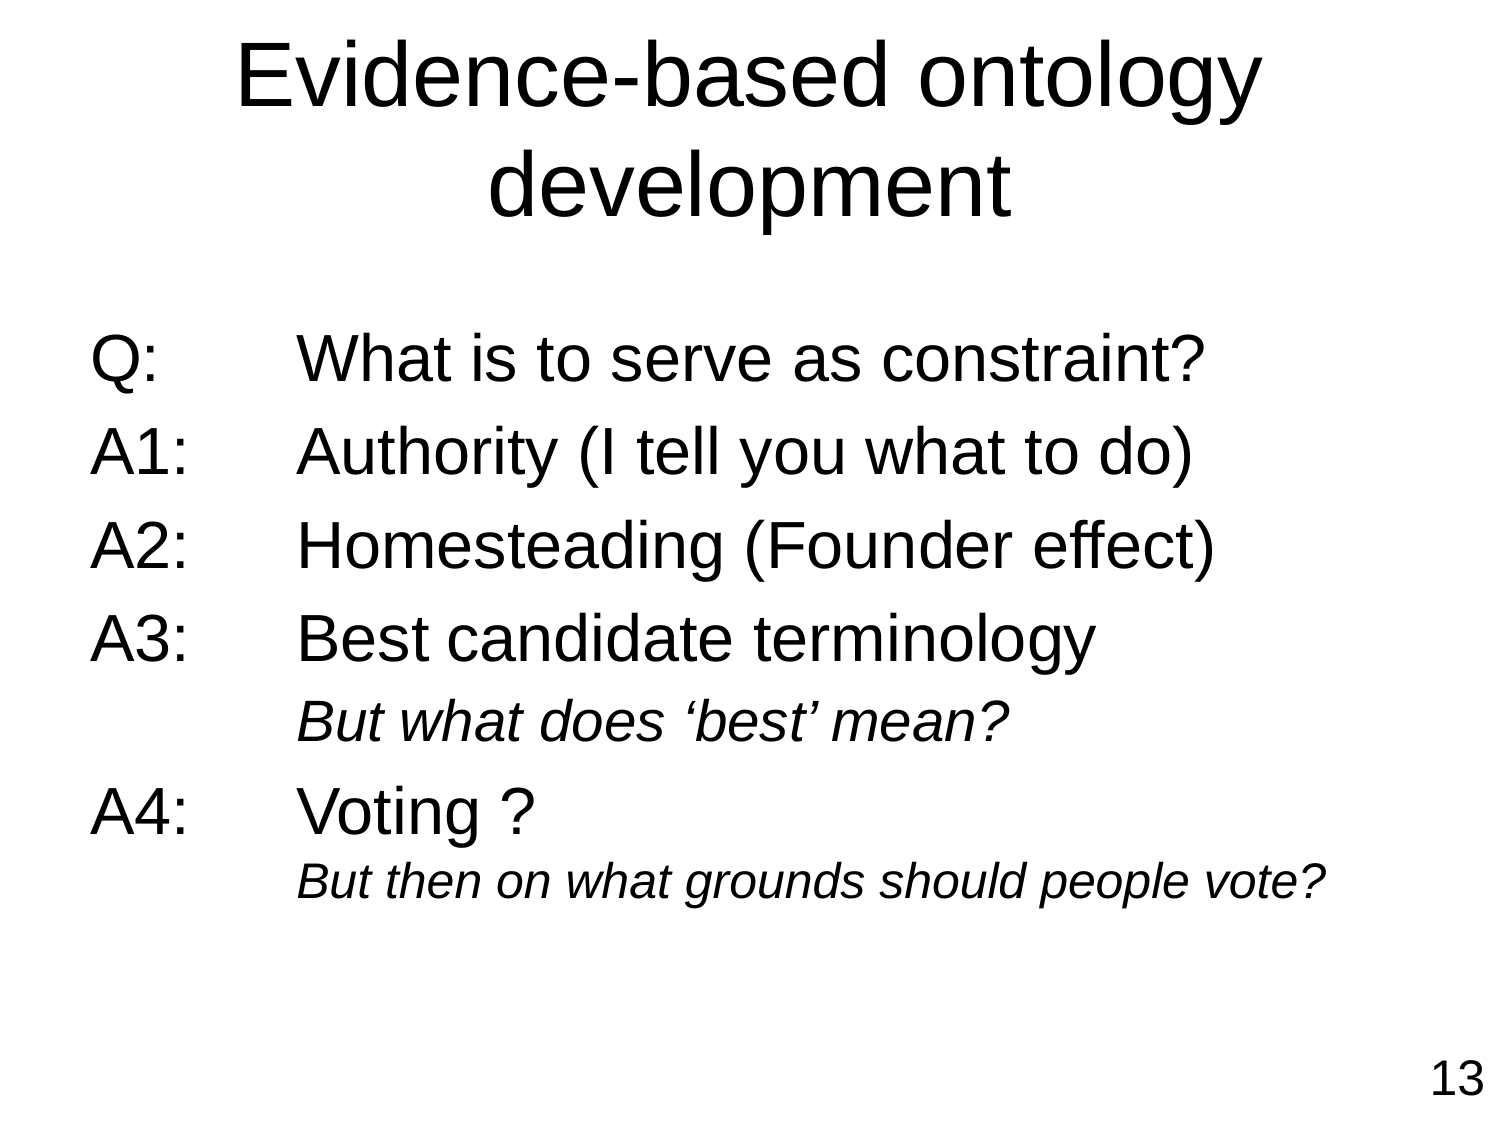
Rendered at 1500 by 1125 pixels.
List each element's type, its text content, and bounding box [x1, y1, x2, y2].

title Evidence-based ontology development [0, 0, 1500, 250]
list Q: What is to serve as constraint? A1: Authority (I tell you what to do) A2: Homesteading (Founder effect) A3: Best candidate terminology But what does ‘best’ mean? A4: Voting ? But then on what grounds should people vote? [75, 307, 1425, 988]
slide_number 13 [1149, 1037, 1500, 1125]
